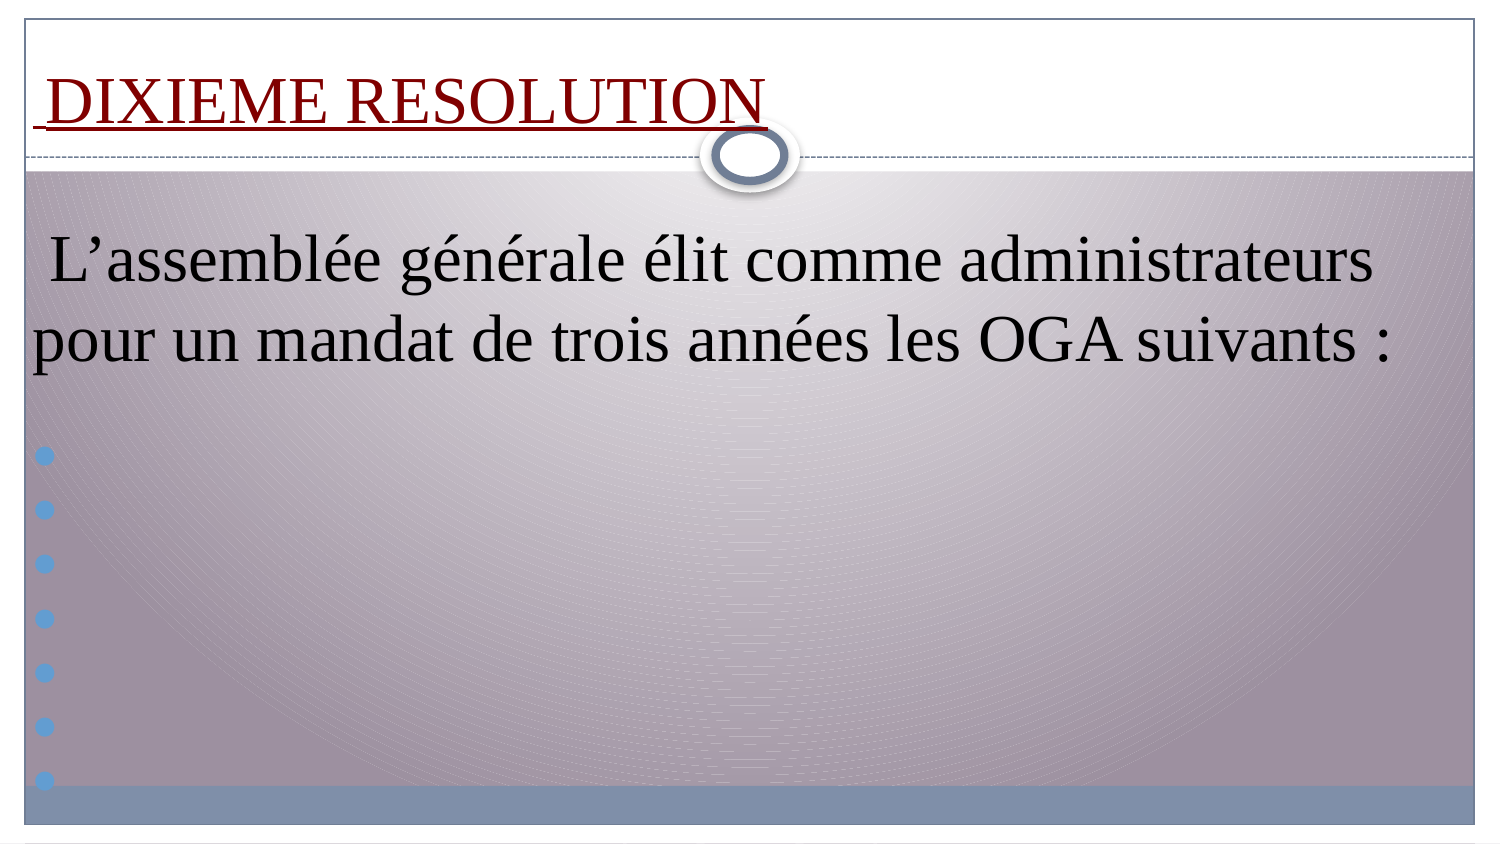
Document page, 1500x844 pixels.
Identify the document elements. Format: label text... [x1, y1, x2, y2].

list DIXIEME RESOLUTION L’assemblée générale élit comme administrateurs pour un mandat de trois années les OGA suivants : [17, 0, 1471, 830]
